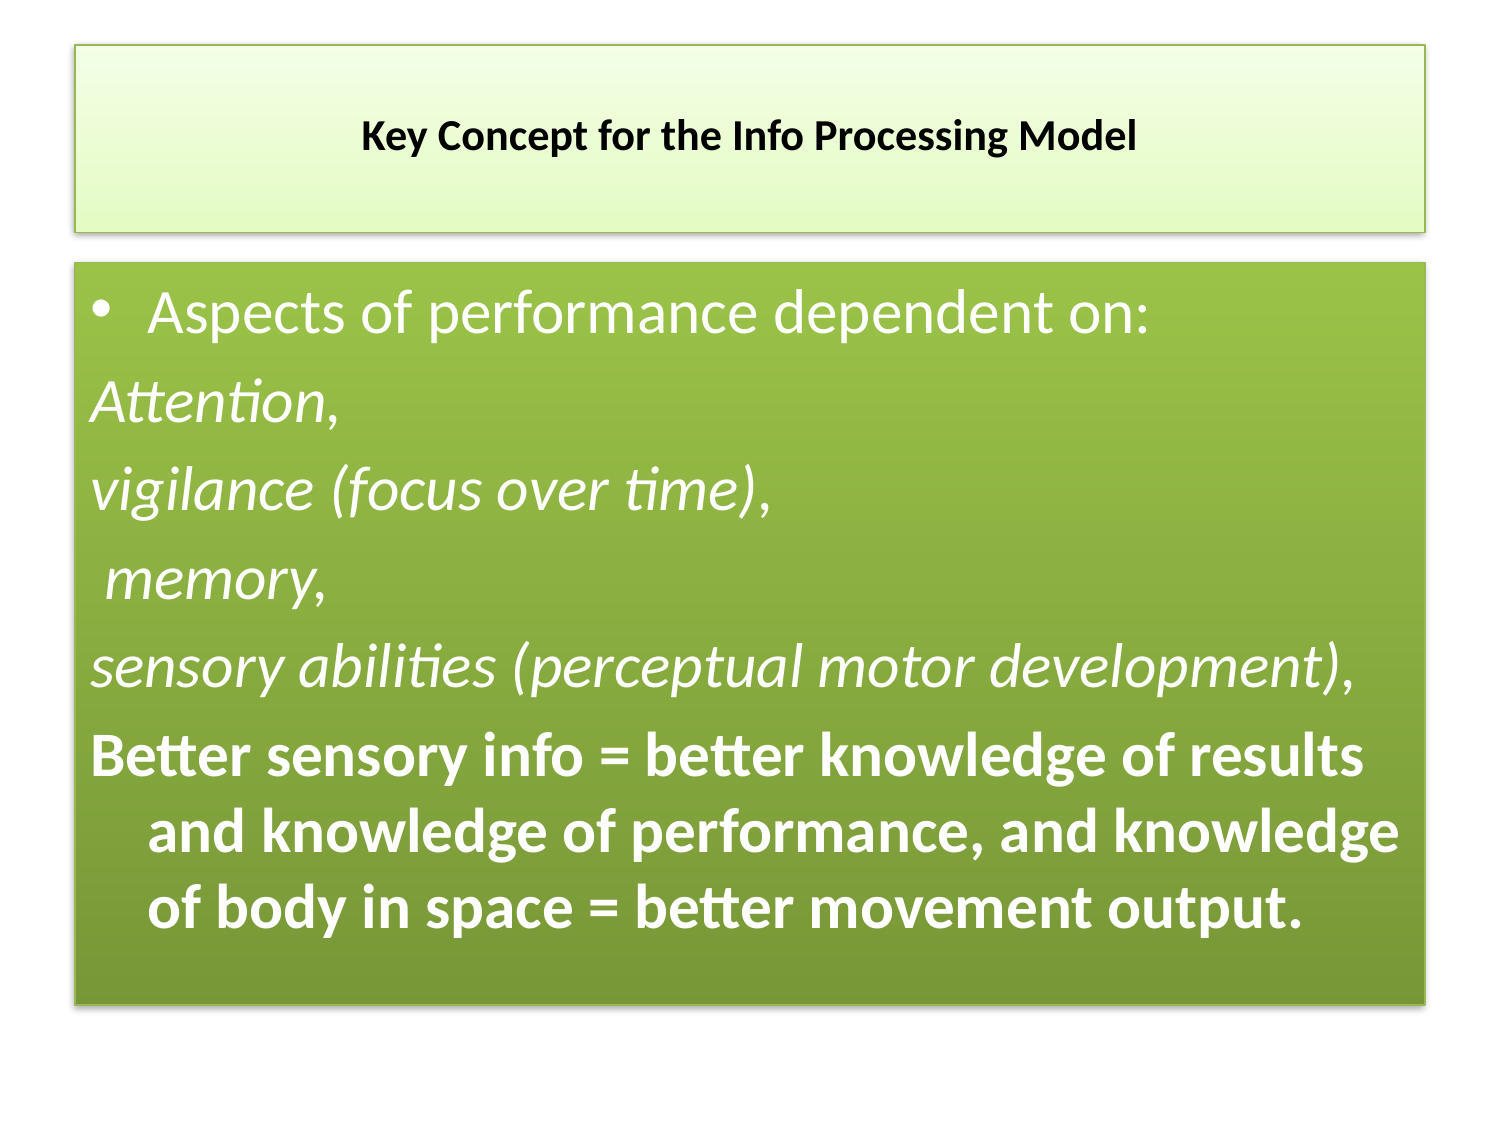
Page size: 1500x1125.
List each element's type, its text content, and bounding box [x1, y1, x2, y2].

list Aspects of performance dependent on: Attention, vigilance (focus over time), memory, sensory abilities (perceptual motor development), Better sensory info = better knowledge of results and knowledge of performance, and knowledge of body in space = better movement output. [74, 262, 1426, 1006]
title Key Concept for the Info Processing Model [74, 44, 1426, 233]
